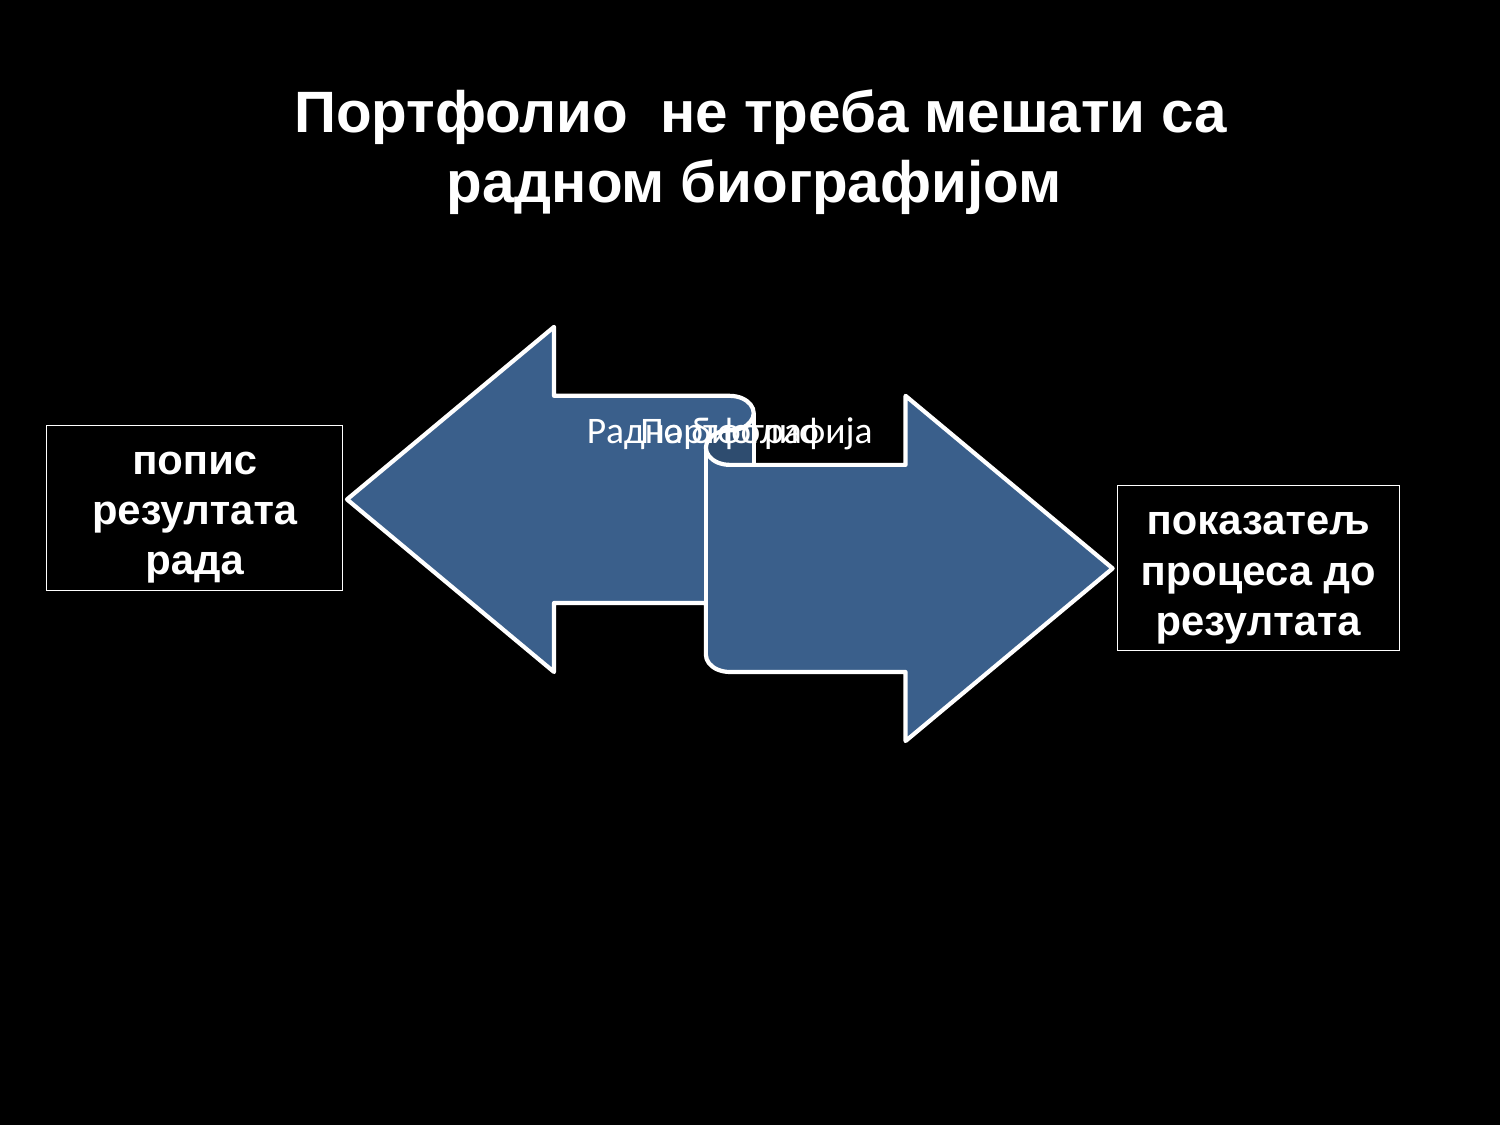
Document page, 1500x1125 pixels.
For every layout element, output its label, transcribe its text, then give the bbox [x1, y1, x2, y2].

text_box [346, 326, 1113, 742]
text_box Портфолио не треба мешати са радном биографијом [219, 67, 1303, 222]
text_box показатељ процеса до резултата [1117, 485, 1400, 651]
text_box попис резултата рада [46, 425, 341, 591]
